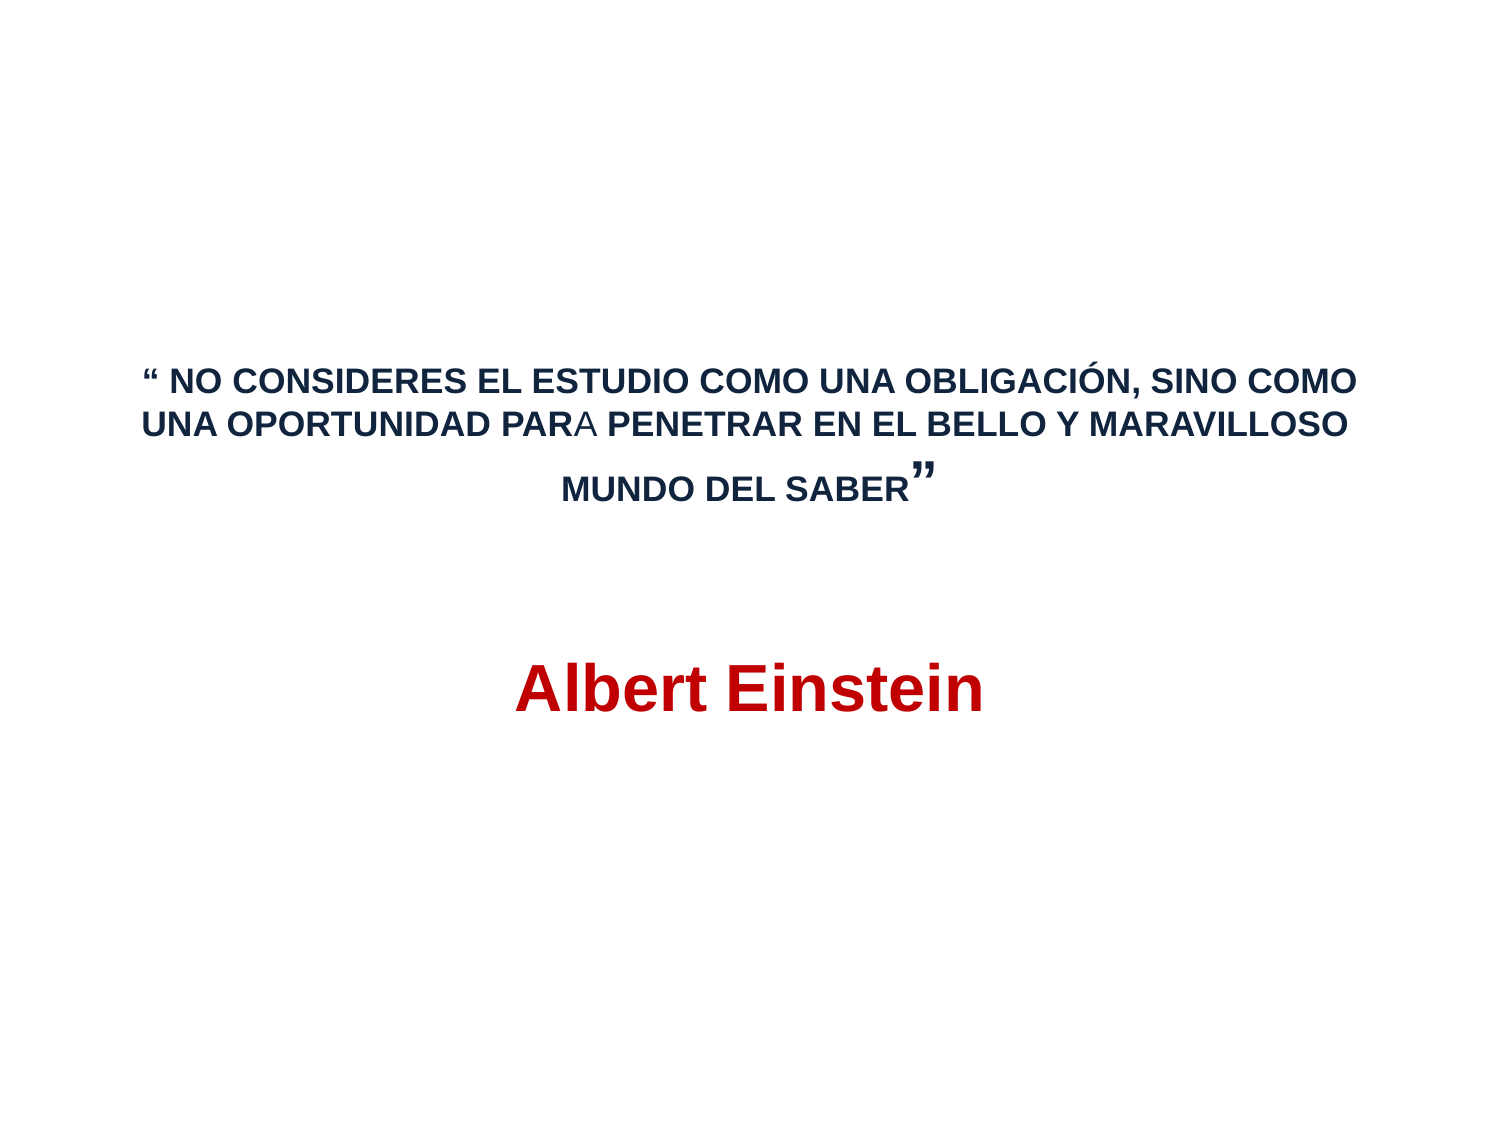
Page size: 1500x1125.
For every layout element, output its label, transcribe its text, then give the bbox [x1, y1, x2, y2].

title “ NO CONSIDERES EL ESTUDIO COMO UNA OBLIGACIÓN, SINO COMO UNA OPORTUNIDAD PARA PENETRAR EN EL BELLO Y MARAVILLOSO MUNDO DEL SABER” [112, 349, 1388, 591]
subtitle Albert Einstein [225, 637, 1275, 925]
